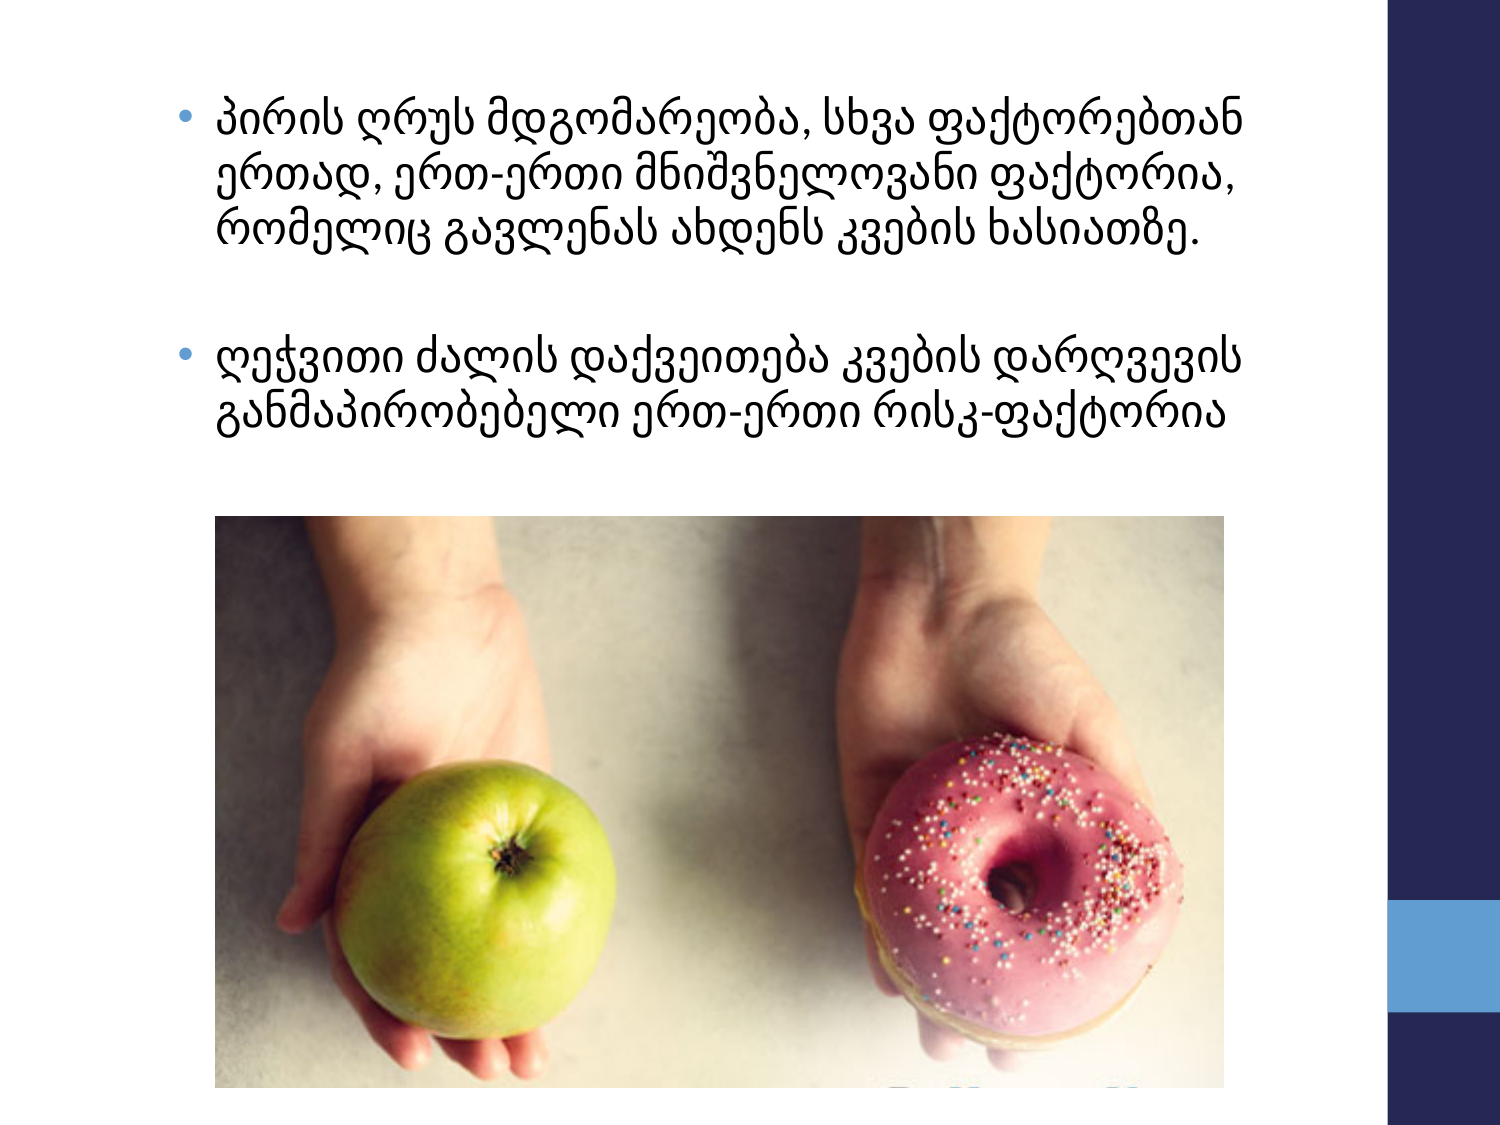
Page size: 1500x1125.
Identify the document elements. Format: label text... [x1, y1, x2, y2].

picture [214, 515, 1225, 1089]
list პირის ღრუს მდგომარეობა, სხვა ფაქტორებთან ერთად, ერთ-ერთი მნიშვნელოვანი ფაქტორია, რომელიც გავლენას ახდენს კვების ხასიათზე. ღეჭვითი ძალის დაქვეითება კვების დარღვევის განმაპირობებელი ერთ-ერთი რისკ-ფაქტორია [143, 81, 1394, 869]
